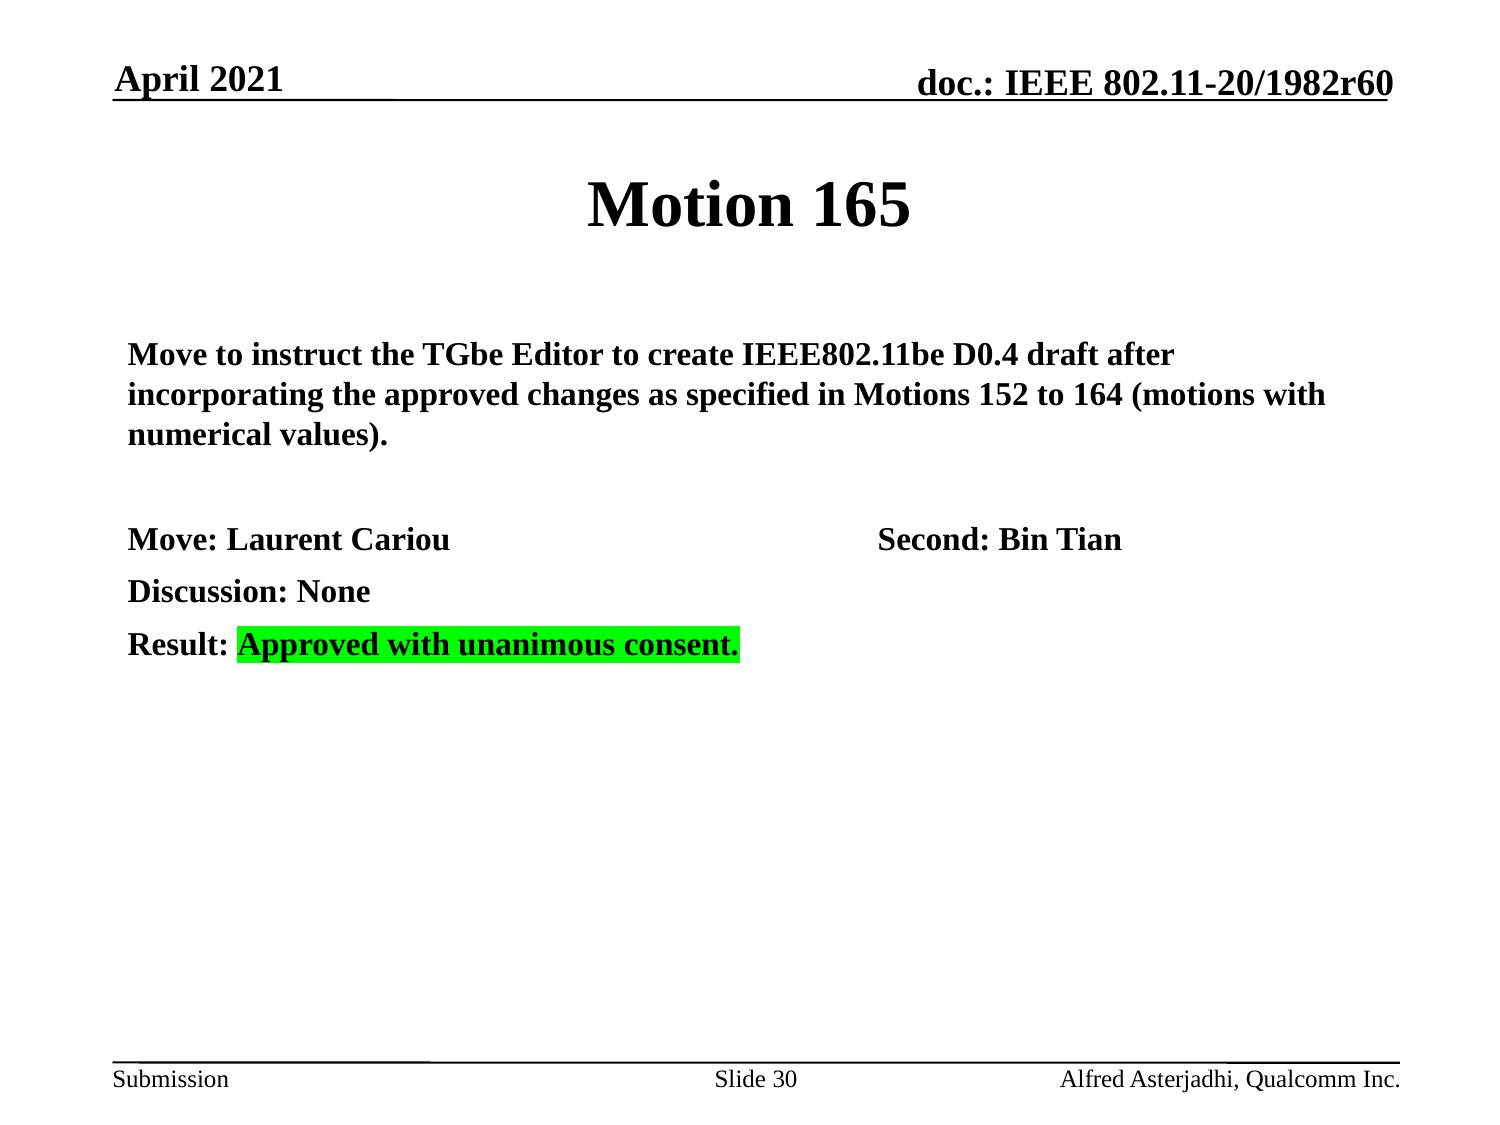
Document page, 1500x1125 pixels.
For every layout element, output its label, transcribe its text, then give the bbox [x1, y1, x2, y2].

list Move to instruct the TGbe Editor to create IEEE802.11be D0.4 draft after incorporating the approved changes as specified in Motions 152 to 164 (motions with numerical values). Move: Laurent Cariou Second: Bin Tian Discussion: None Result: Approved with unanimous consent. [112, 324, 1388, 1000]
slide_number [114, 54, 423, 100]
footer Alfred Asterjadhi, Qualcomm Inc. [878, 1061, 1402, 1093]
title Motion 165 [112, 112, 1388, 288]
slide_number Slide 30 [712, 1061, 800, 1123]
